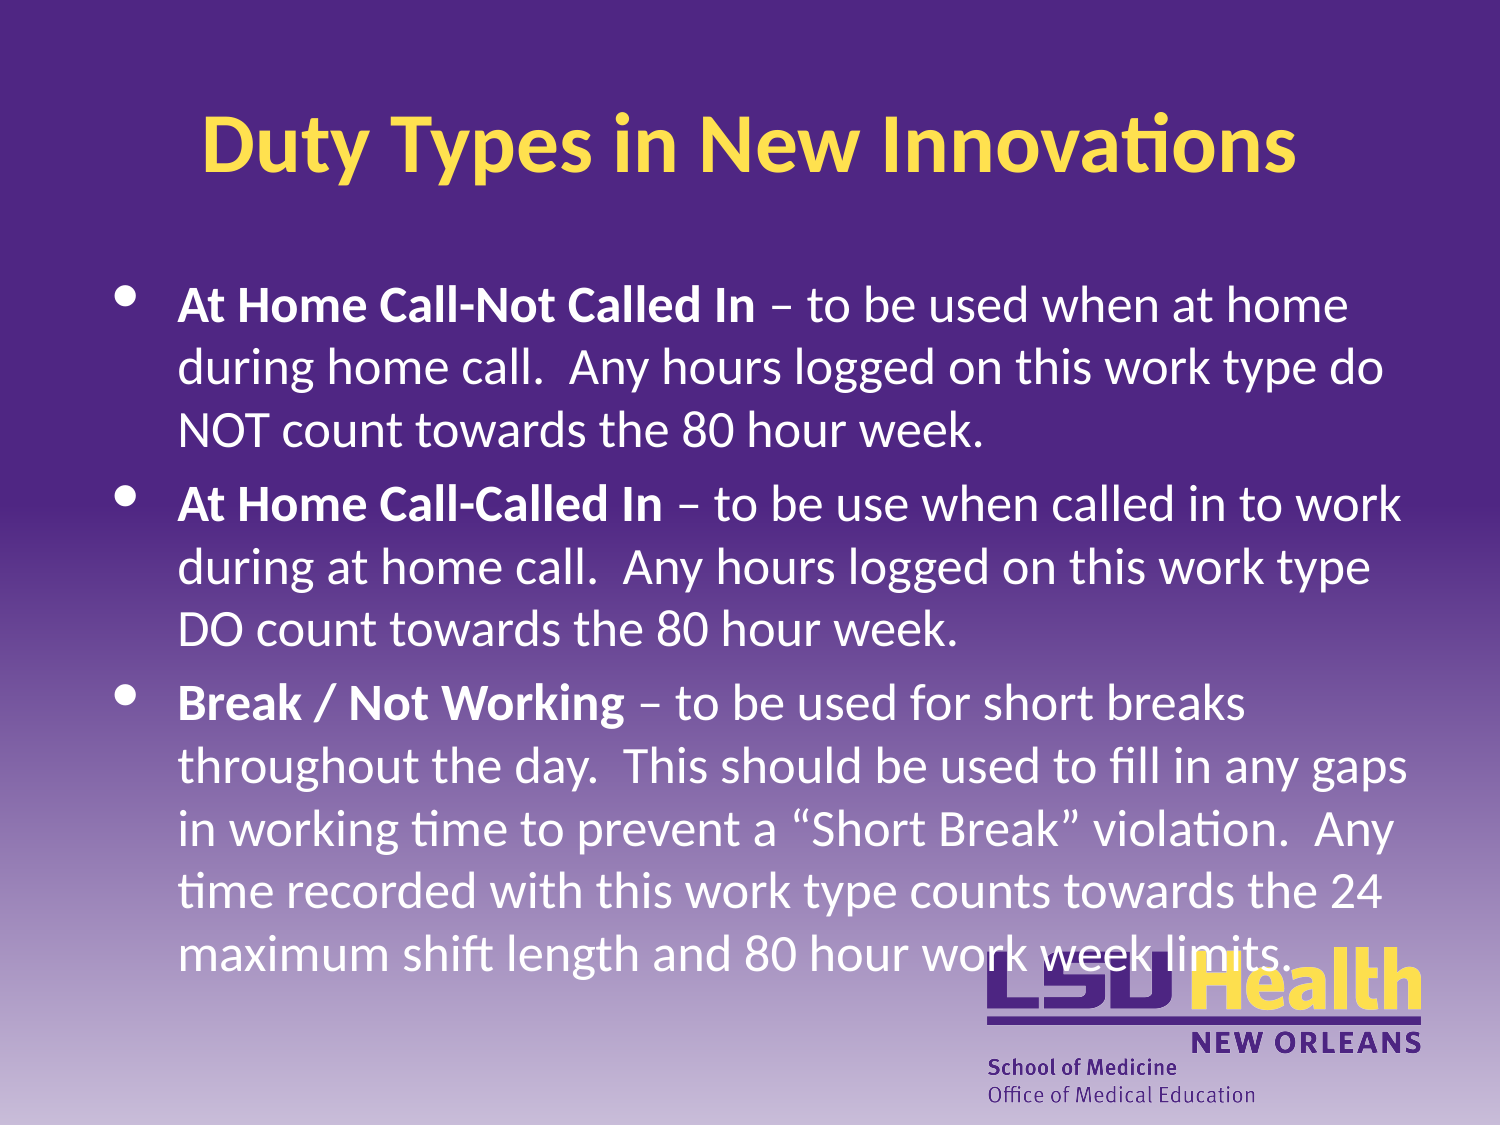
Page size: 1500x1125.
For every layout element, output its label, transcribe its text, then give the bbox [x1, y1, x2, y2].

list At Home Call-Not Called In – to be used when at home during home call. Any hours logged on this work type do NOT count towards the 80 hour week. At Home Call-Called In – to be use when called in to work during at home call. Any hours logged on this work type DO count towards the 80 hour week. Break / Not Working – to be used for short breaks throughout the day. This should be used to fill in any gaps in working time to prevent a “Short Break” violation. Any time recorded with this work type counts towards the 24 maximum shift length and 80 hour work week limits. [75, 262, 1425, 1035]
picture [987, 1035, 1421, 1103]
title Duty Types in New Innovations [75, 45, 1425, 233]
